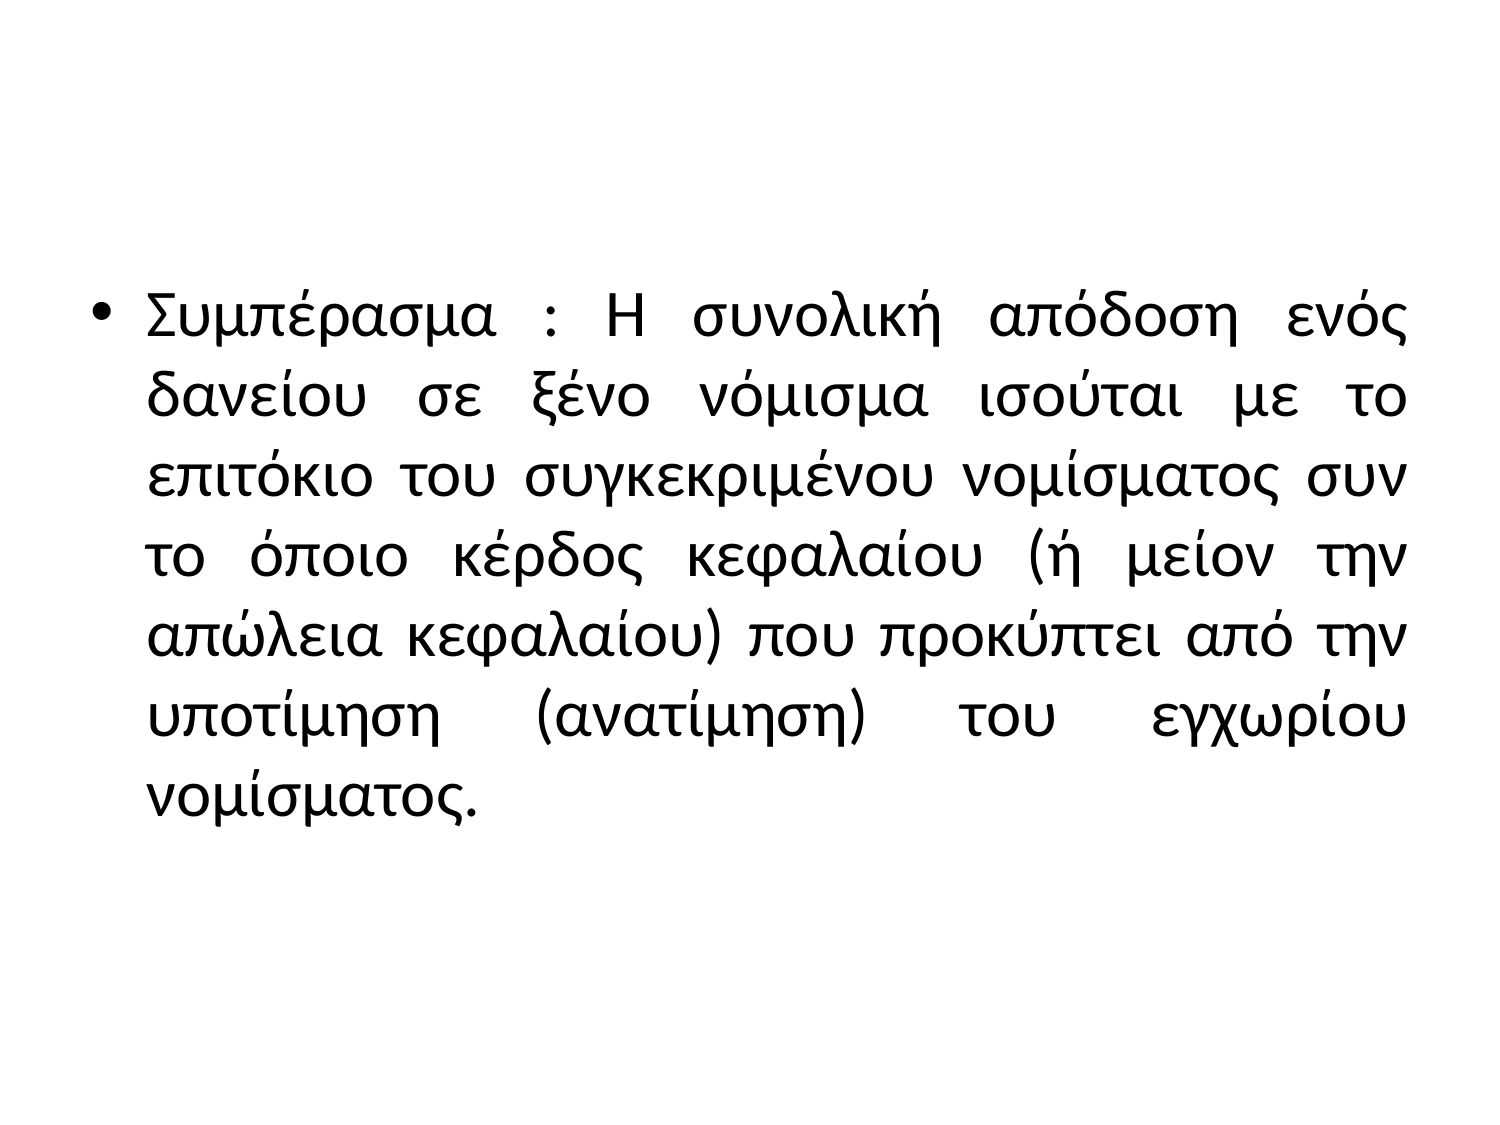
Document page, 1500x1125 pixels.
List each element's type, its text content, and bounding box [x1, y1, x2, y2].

list Συμπέρασμα : Η συνολική απόδοση ενός δανείου σε ξένο νόμισμα ισούται με το επιτόκιο του συγκεκριμένου νομίσματος συν το όποιο κέρδος κεφαλαίου (ή μείον την απώλεια κεφαλαίου) που προκύπτει από την υποτίμηση (ανατίμηση) του εγχωρίου νομίσματος. [75, 262, 1425, 1005]
